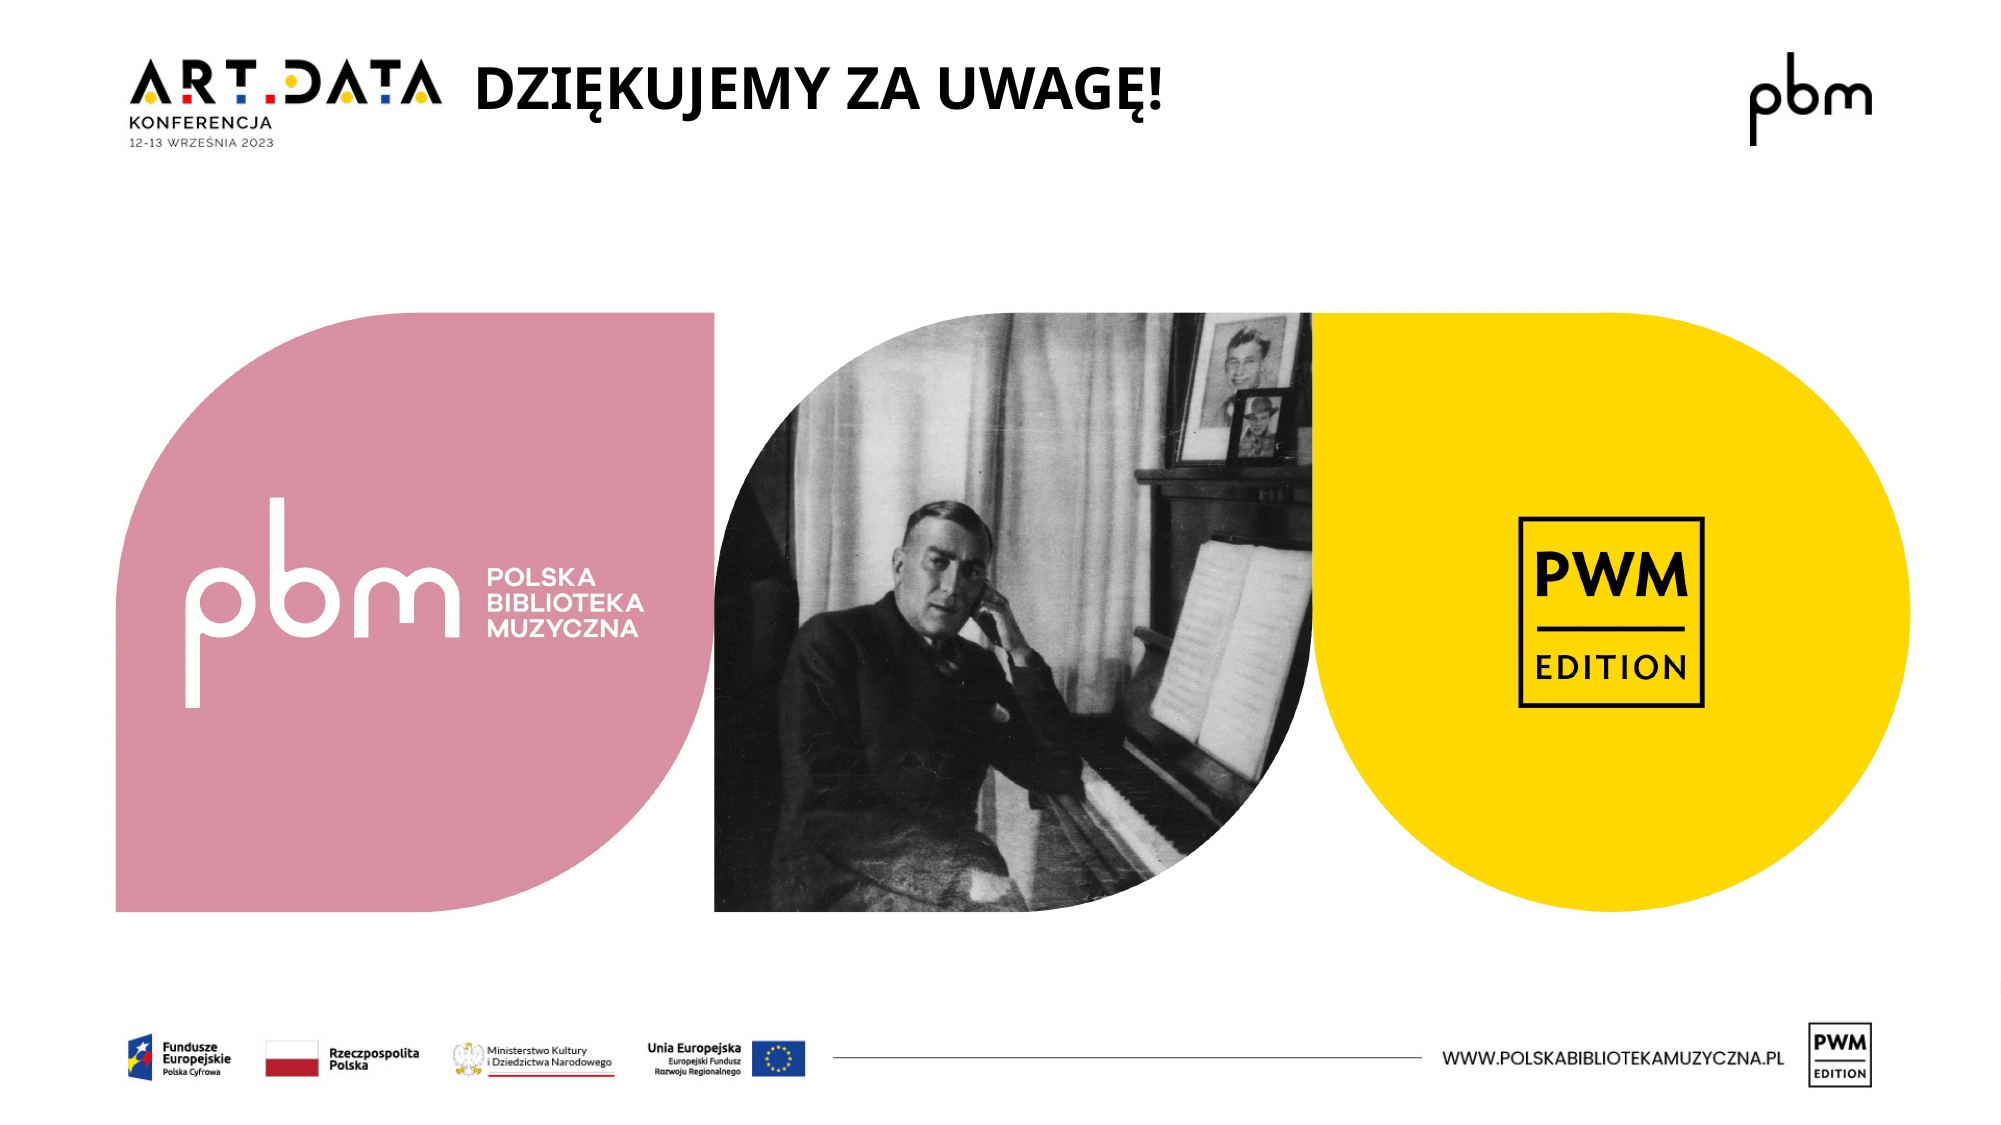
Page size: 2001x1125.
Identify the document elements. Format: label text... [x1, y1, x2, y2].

title DZIĘKUJEMY ZA UWAGĘ! [458, 20, 2000, 129]
picture [0, 0, 2000, 1125]
